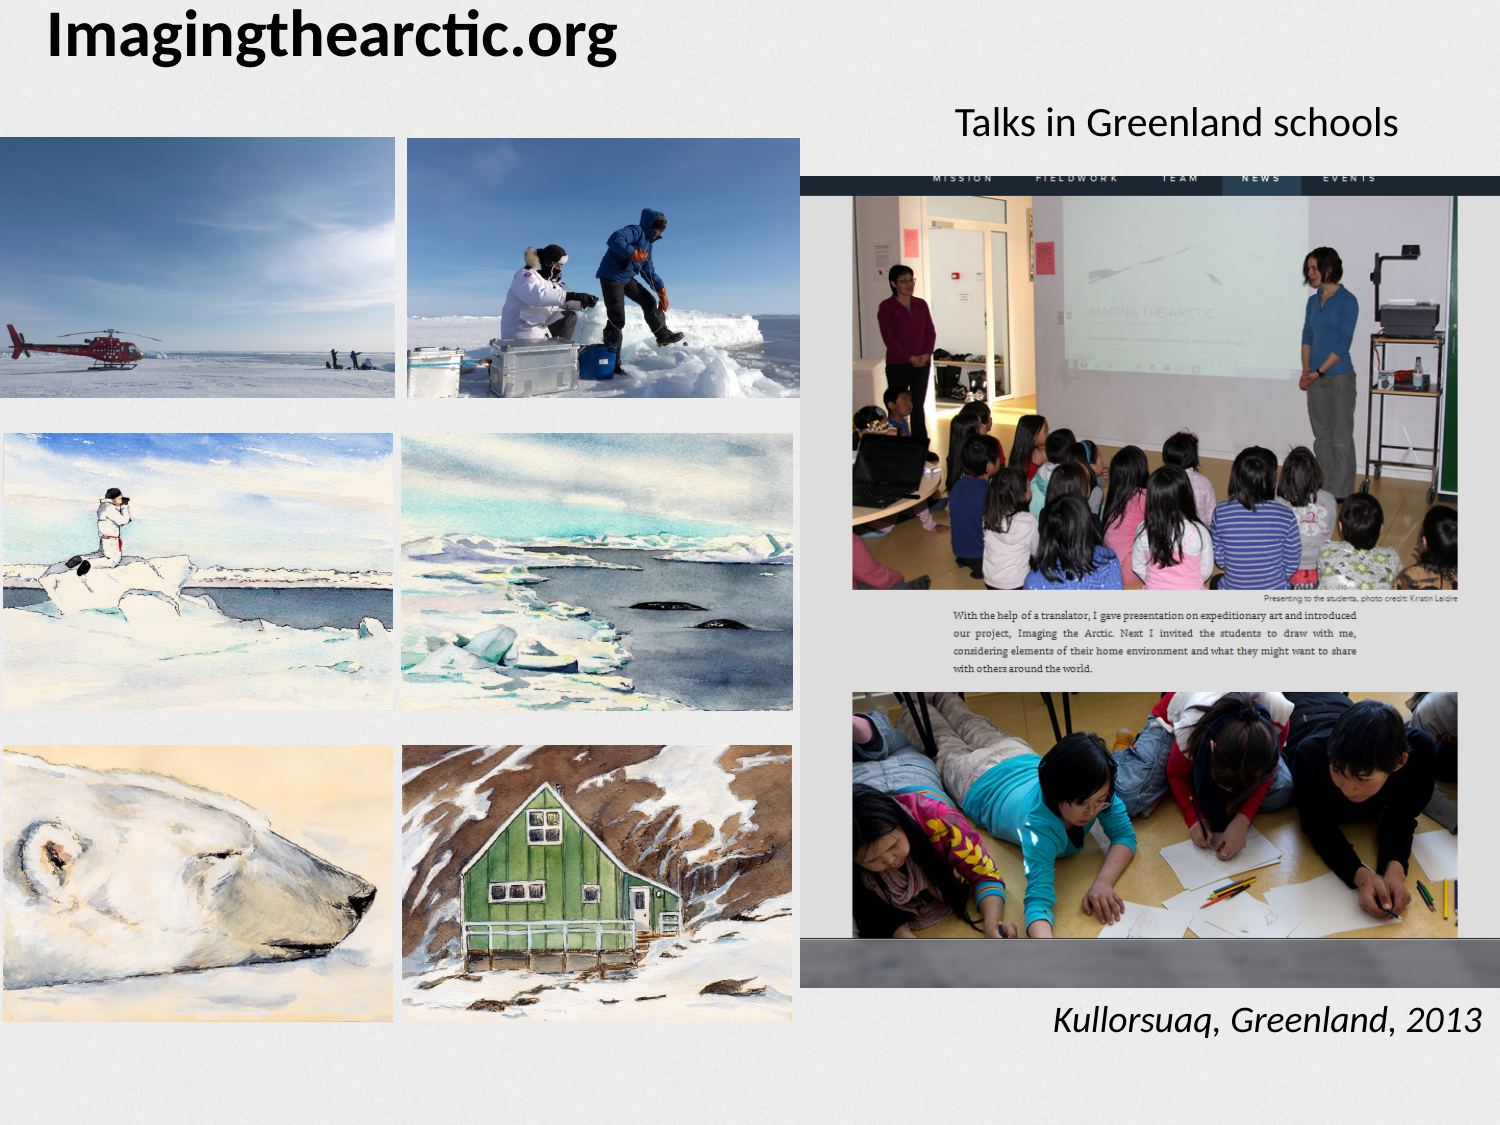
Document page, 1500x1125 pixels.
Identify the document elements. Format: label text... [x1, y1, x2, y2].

text_box Kullorsuaq, Greenland, 2013 [1038, 996, 1498, 1048]
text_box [0, 137, 801, 1022]
picture [0, 0, 1500, 1125]
text_box Imagingthearctic.org [31, 0, 634, 77]
text_box Talks in Greenland schools [940, 87, 1415, 153]
